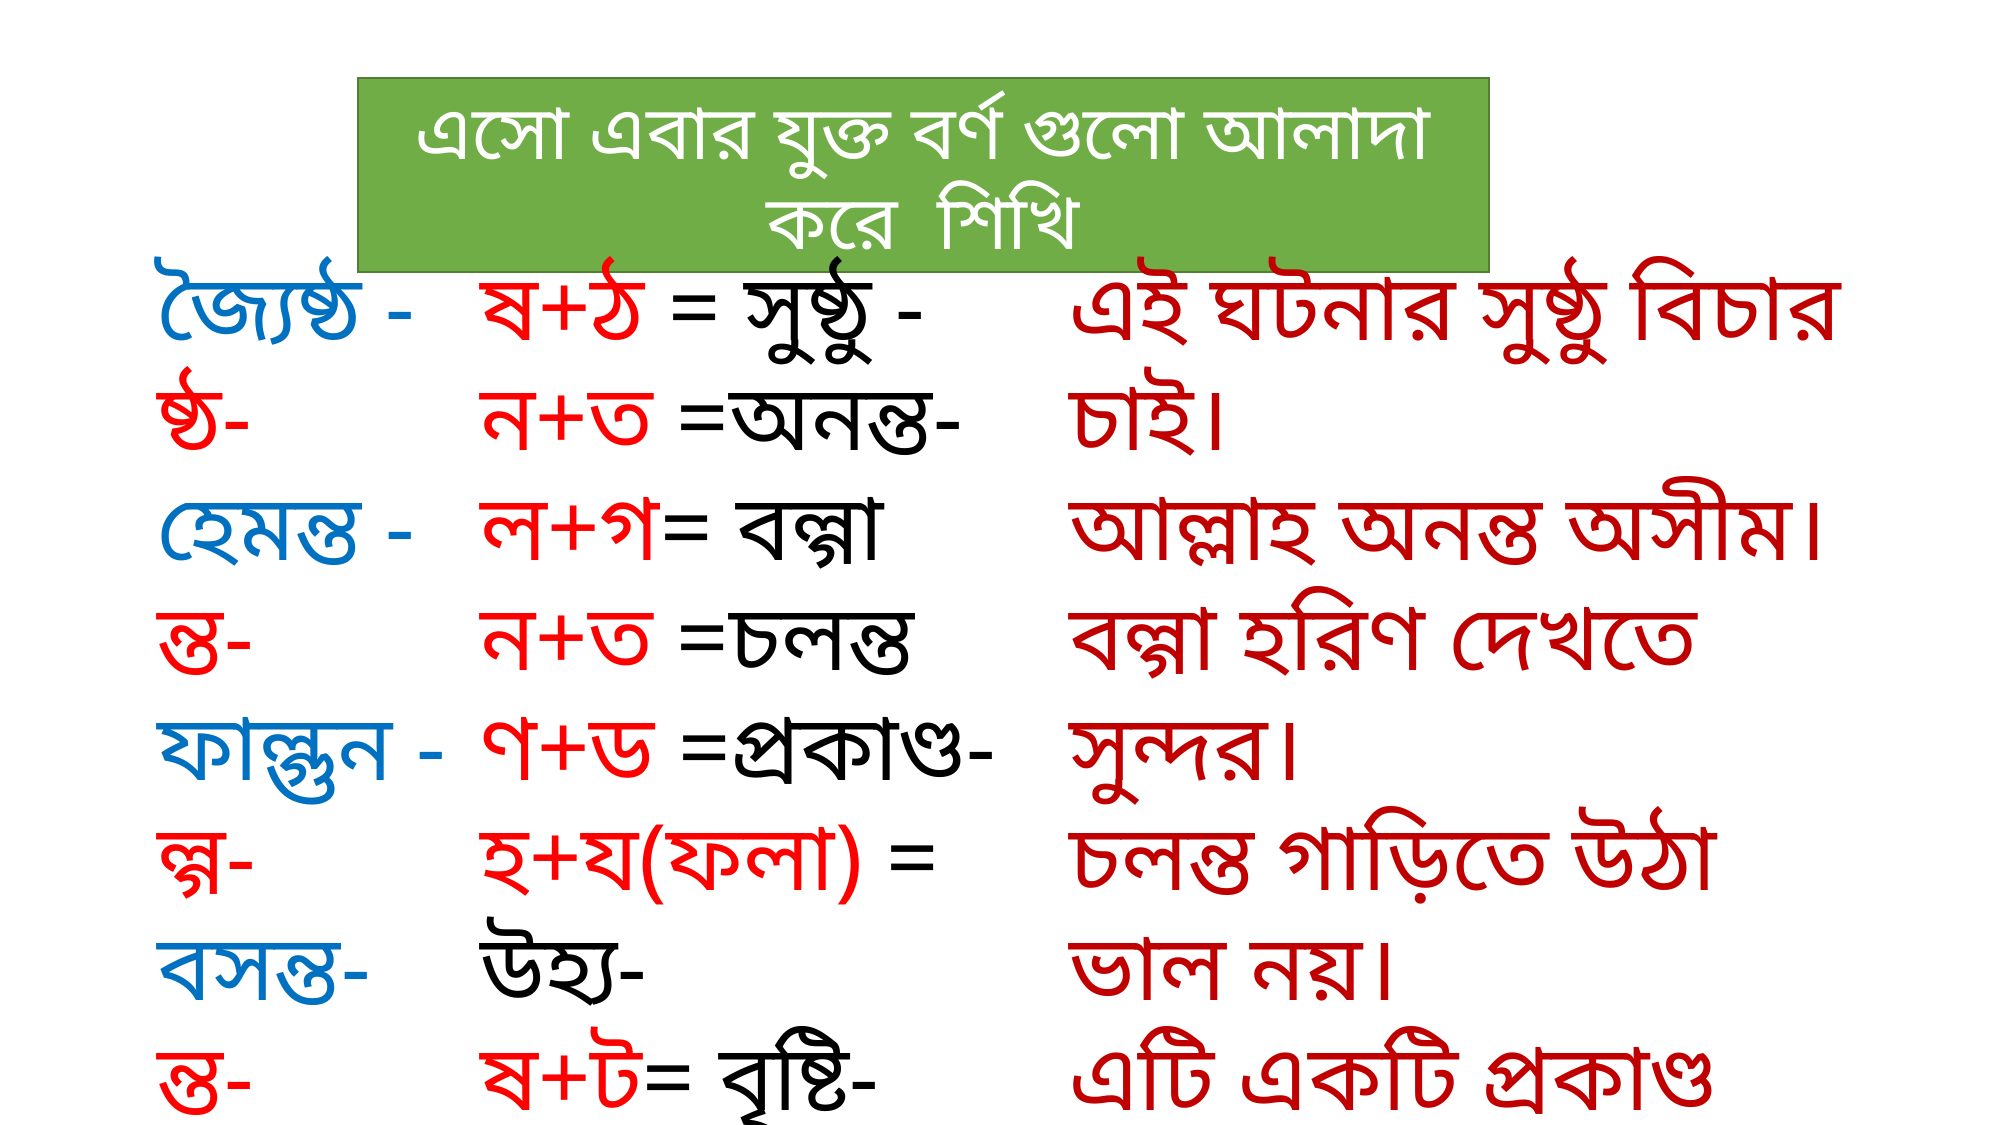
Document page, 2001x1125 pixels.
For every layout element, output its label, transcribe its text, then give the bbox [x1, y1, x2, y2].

text_box এই ঘটনার সুষ্ঠু বিচার চাই। আল্লাহ অনন্ত অসীম। বল্গা হরিণ দেখতে সুন্দর। চলন্ত গাড়িতে উঠা ভাল নয়। এটি একটি প্রকাণ্ড বড়গাছ। এখানে শব্দটি উহ্য। সকাল থেকে বৃষ্টি হচ্ছে। [1054, 241, 1874, 1125]
text_box এসো এবার যুক্ত বর্ণ গুলো আলাদা করে শিখি [357, 77, 1490, 241]
text_box ষ+ঠ = সুষ্ঠু - ন+ত =অনন্ত- ল+গ= বল্গা ন+ত =চলন্ত ণ+ড =প্রকাণ্ড- হ+য(ফলা) = উহ্য- ষ+ট= বৃষ্টি- [465, 241, 1054, 1125]
text_box জ্যৈষ্ঠ - ষ্ঠ- হেমন্ত - ন্ত- ফাল্গুন - ল্গ- বসন্ত- ন্ত- প্রচণ্ড- ণ্ড- অসহ্য- হ্য- মিষ্টি - ষ্ট - [143, 241, 465, 1125]
